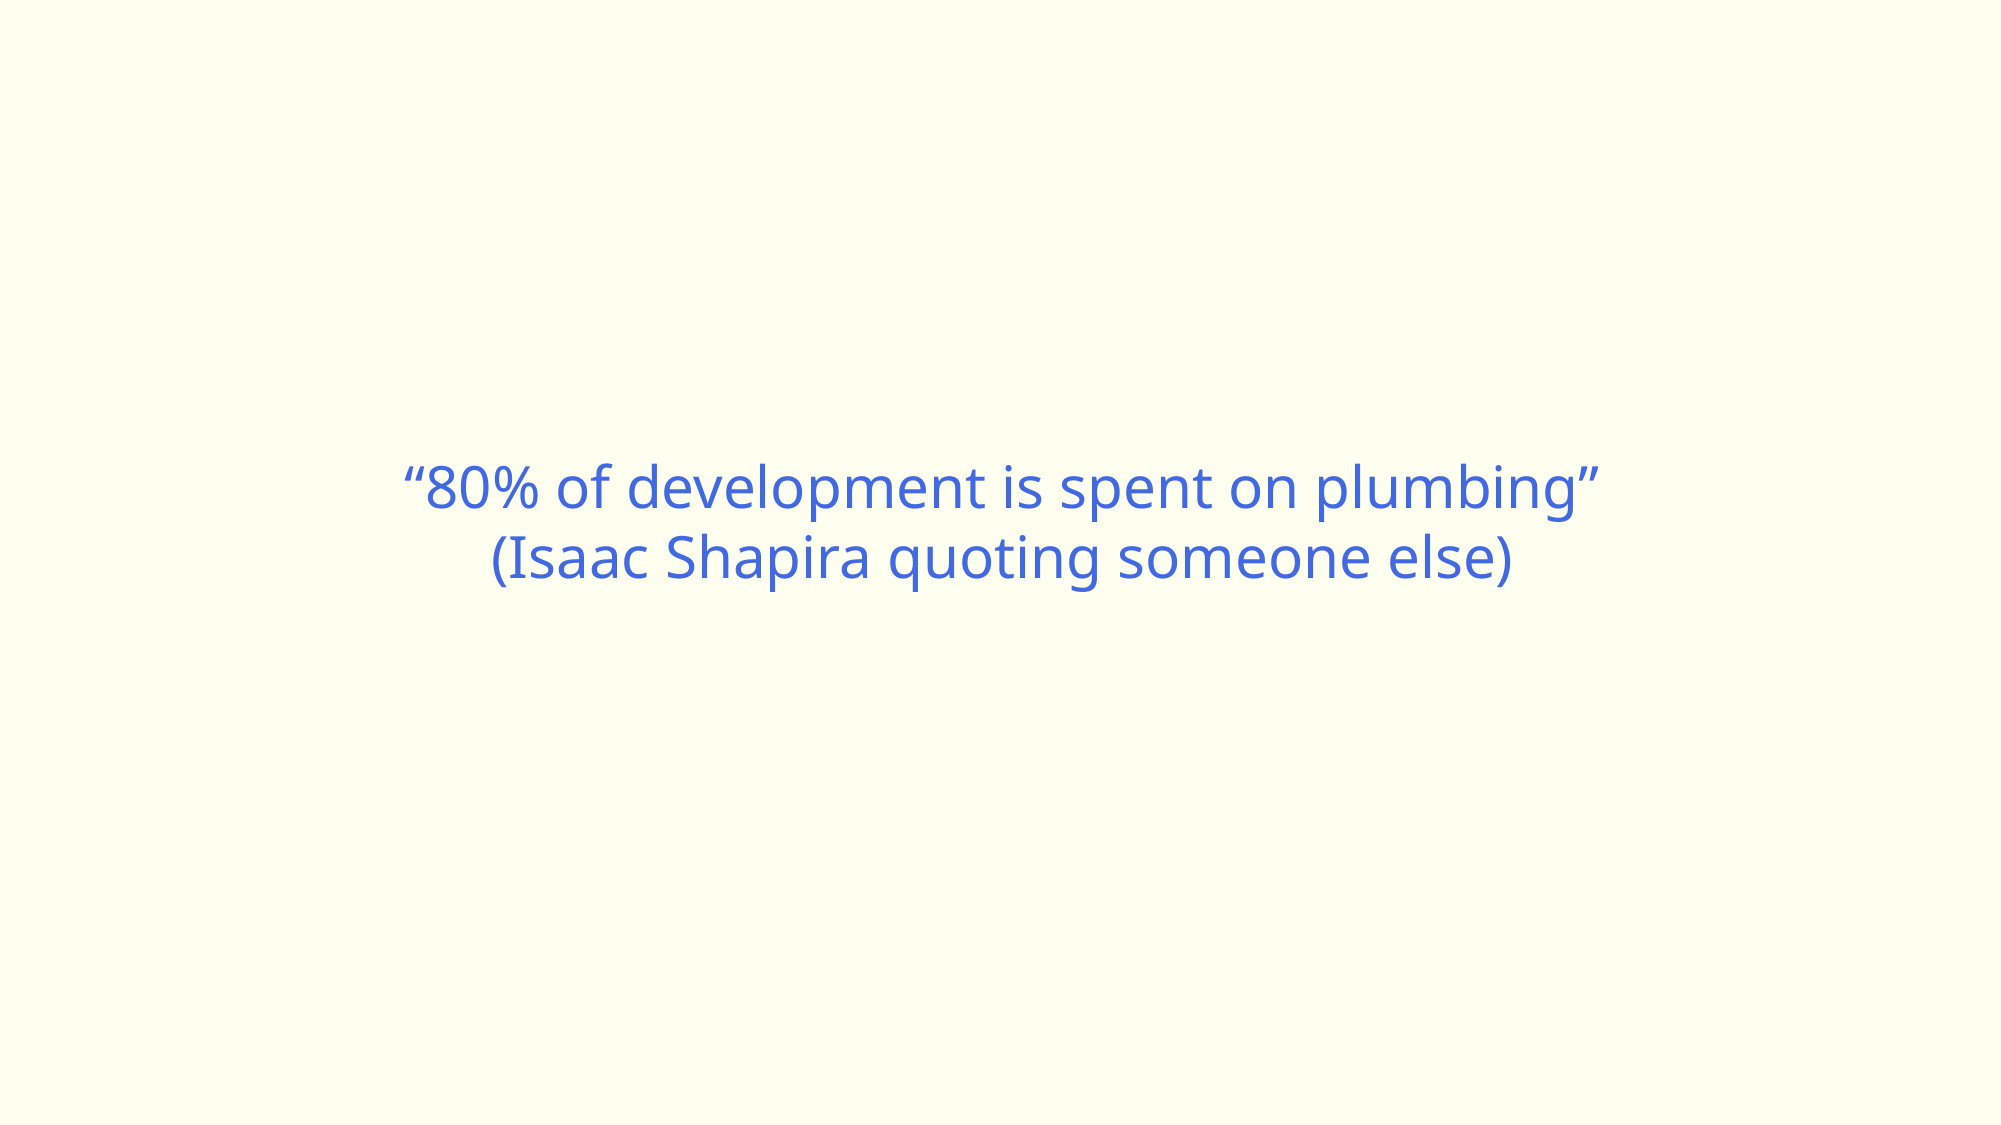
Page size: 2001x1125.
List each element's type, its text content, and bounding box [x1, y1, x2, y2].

list “80% of development is spent on plumbing” (Isaac Shapira quoting someone else) [31, 29, 1974, 1020]
